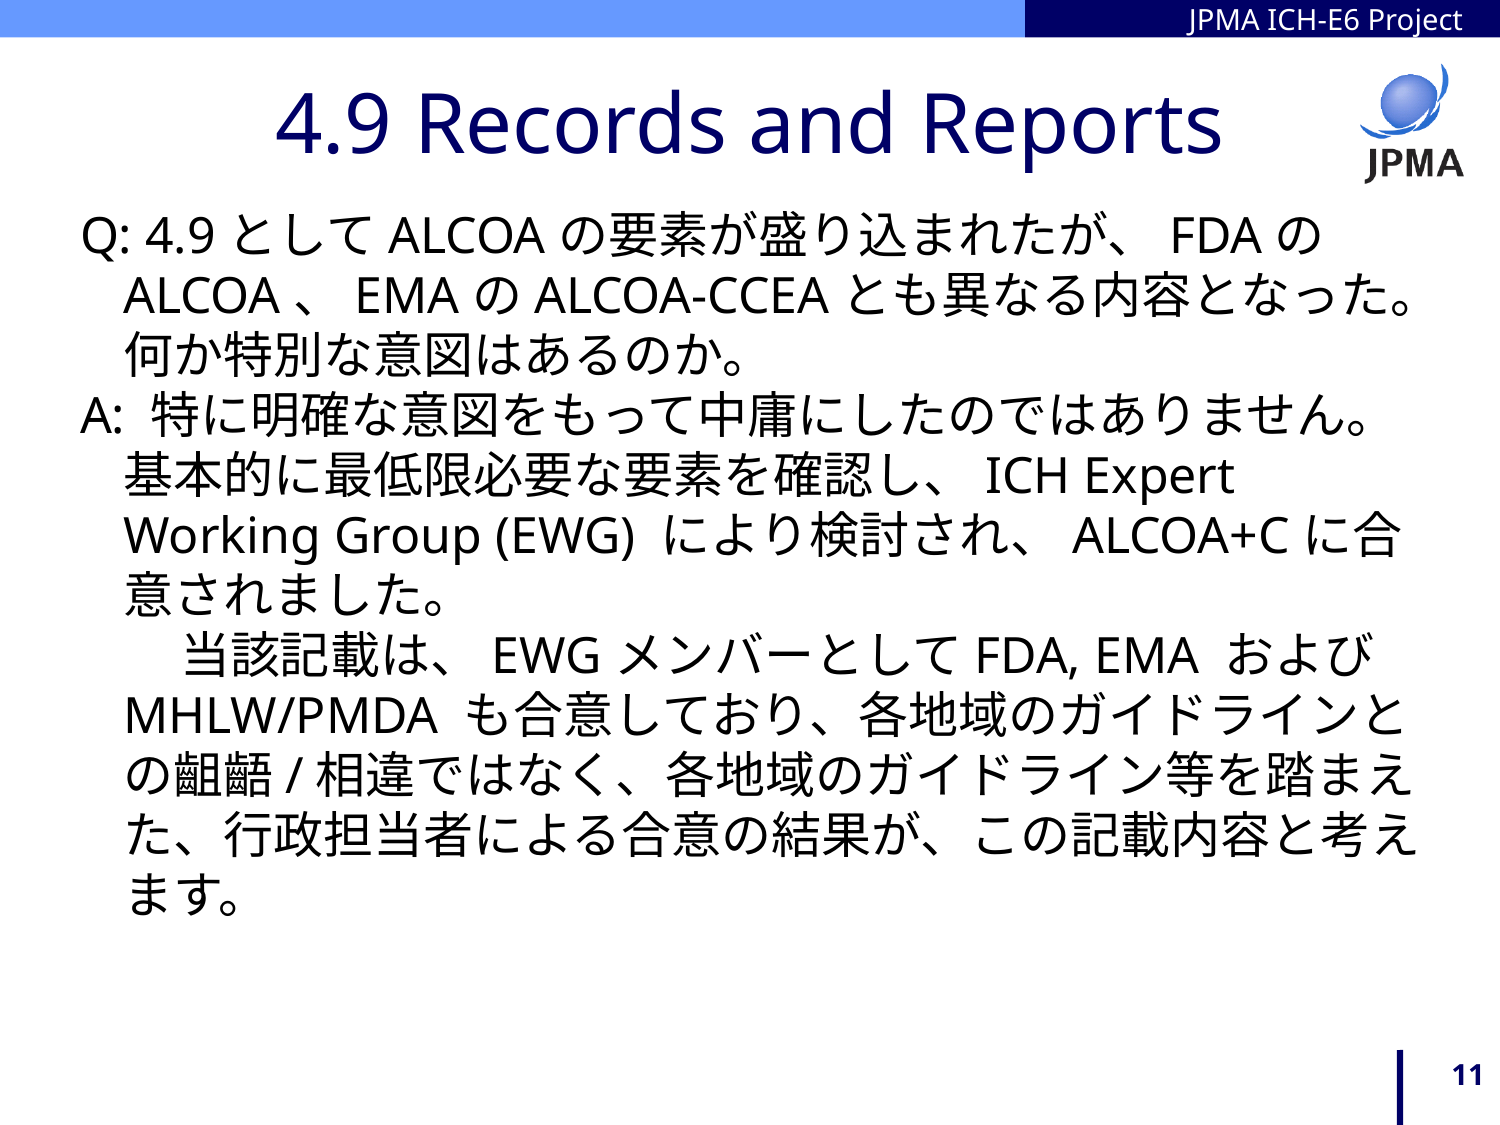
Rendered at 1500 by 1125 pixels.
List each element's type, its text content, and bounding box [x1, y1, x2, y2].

title 4.9 Records and Reports [112, 66, 1346, 175]
picture [1351, 54, 1481, 185]
list Q: 4.9としてALCOAの要素が盛り込まれたが、FDAのALCOA、EMAのALCOA-CCEAとも異なる内容となった。何か特別な意図はあるのか。 A: 特に明確な意図をもって中庸にしたのではありません。基本的に最低限必要な要素を確認し、ICH Expert Working Group (EWG) により検討され、ALCOA+Cに合意されました。 当該記載は、EWGメンバーとしてFDA, EMA およびMHLW/PMDA も合意しており、各地域のガイドラインとの齟齬/相違ではなく、各地域のガイドライン等を踏まえた、行政担当者による合意の結果が、この記載内容と考えます。 [64, 196, 1447, 965]
text_box 11 [1187, 1048, 1500, 1124]
